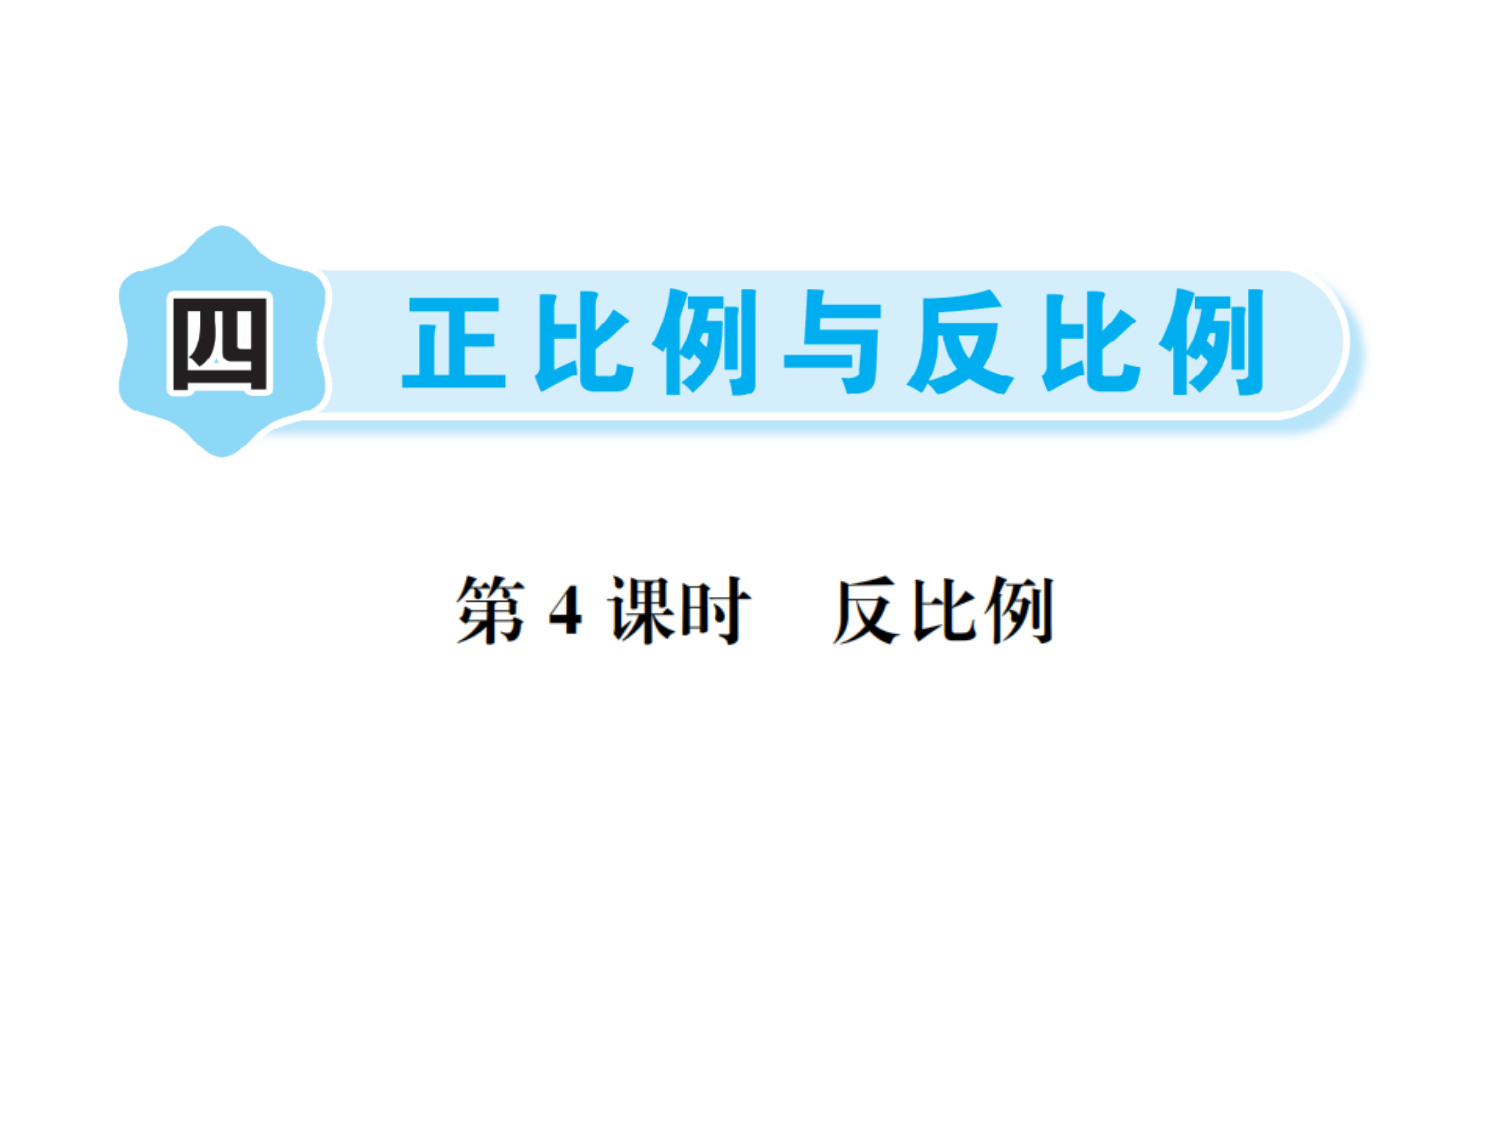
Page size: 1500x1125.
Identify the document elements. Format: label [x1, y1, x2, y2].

picture [112, 208, 1385, 475]
picture [443, 561, 1057, 658]
